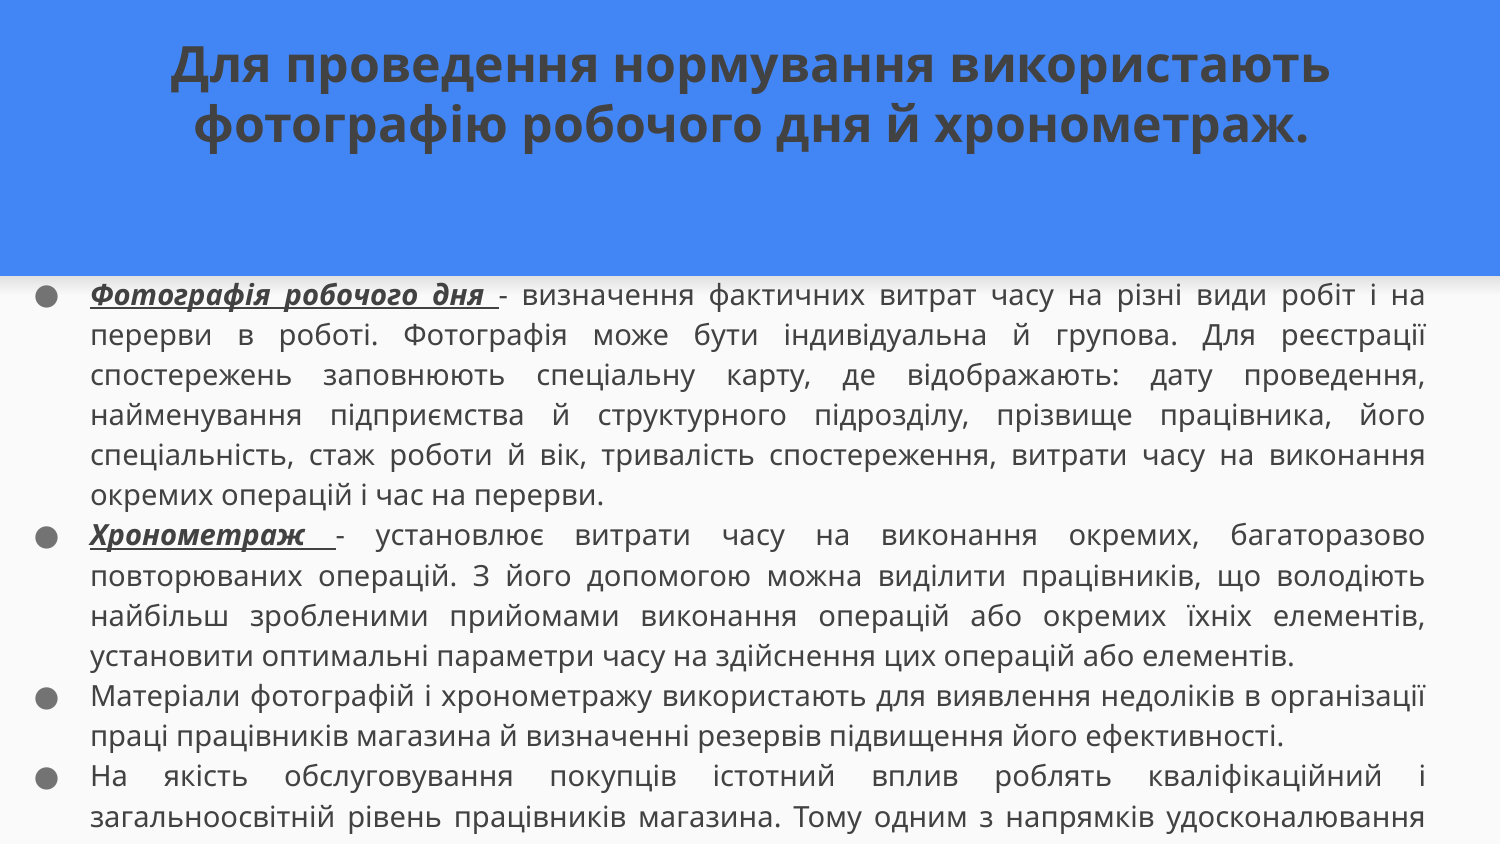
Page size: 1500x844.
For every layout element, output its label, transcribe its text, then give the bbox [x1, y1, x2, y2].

list Фотографія робочого дня - визначення фактичних витрат часу на різні види робіт і на перерви в роботі. Фотографія може бути індивідуальна й групова. Для реєстрації спостережень заповнюють спеціальну карту, де відображають: дату проведення, найменування підприємства й структурного підрозділу, прізвище працівника, його спеціальність, стаж роботи й вік, тривалість спостереження, витрати часу на виконання окремих операцій і час на перерви. Хронометраж - установлює витрати часу на виконання окремих, багаторазово повторюваних операцій. З його допомогою можна виділити працівників, що володіють найбільш зробленими прийомами виконання операцій або окремих їхніх елементів, установити оптимальні параметри часу на здійснення цих операцій або елементів. Матеріали фотографій і хронометражу використають для виявлення недоліків в організації праці працівників магазина й визначенні резервів підвищення його ефективності. На якість обслуговування покупців істотний вплив роблять кваліфікаційний і загальноосвітній рівень працівників магазина. Тому одним з напрямків удосконалювання організації праці в магазині є підготовка й підвищення кваліфікації кадрів. [0, 255, 1442, 737]
title Для проведення нормування використають фотографію робочого дня й хронометраж. [77, 121, 1427, 248]
